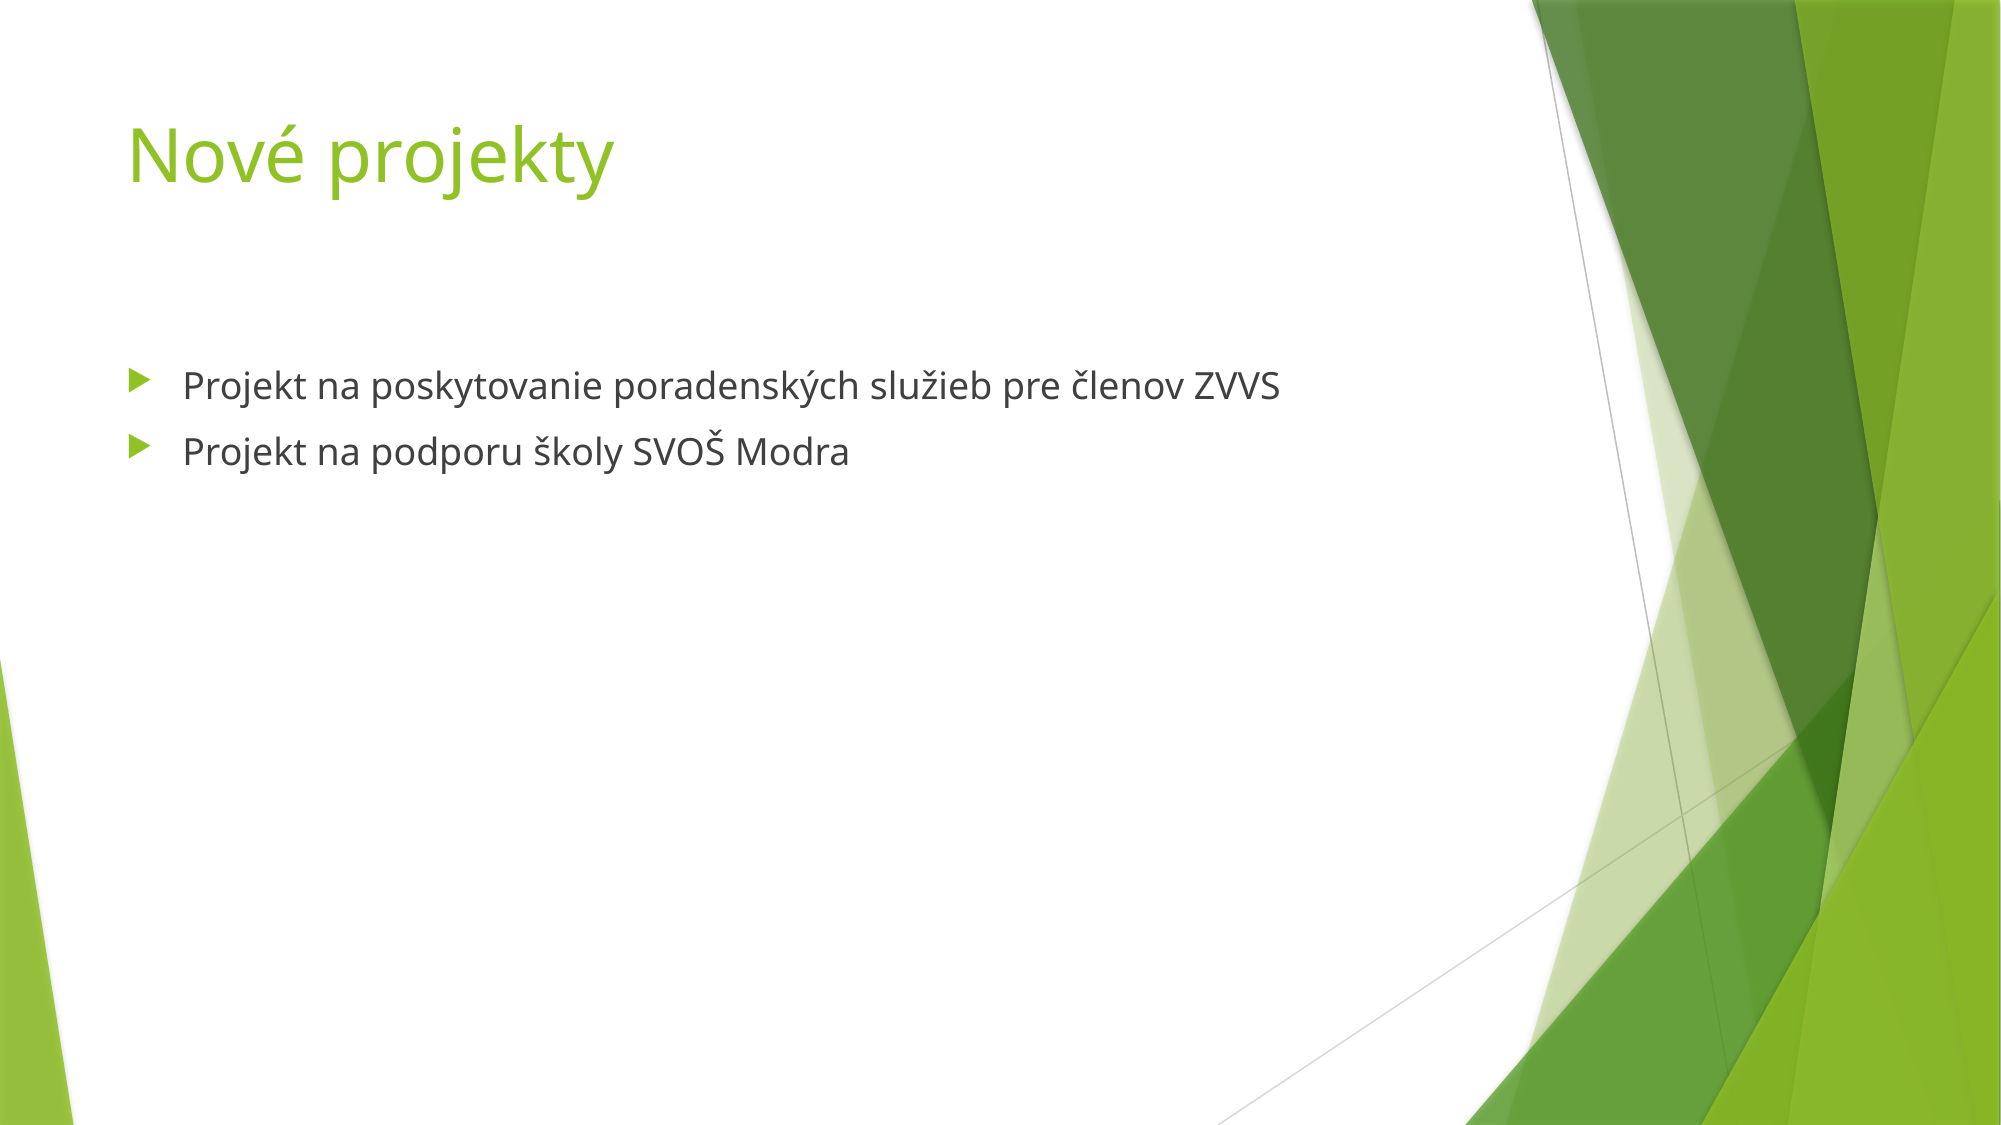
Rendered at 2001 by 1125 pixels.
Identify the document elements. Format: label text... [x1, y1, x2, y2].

list Projekt na poskytovanie poradenských služieb pre členov ZVVS Projekt na podporu školy SVOŠ Modra [111, 354, 1522, 992]
title Nové projekty [111, 99, 1522, 317]
